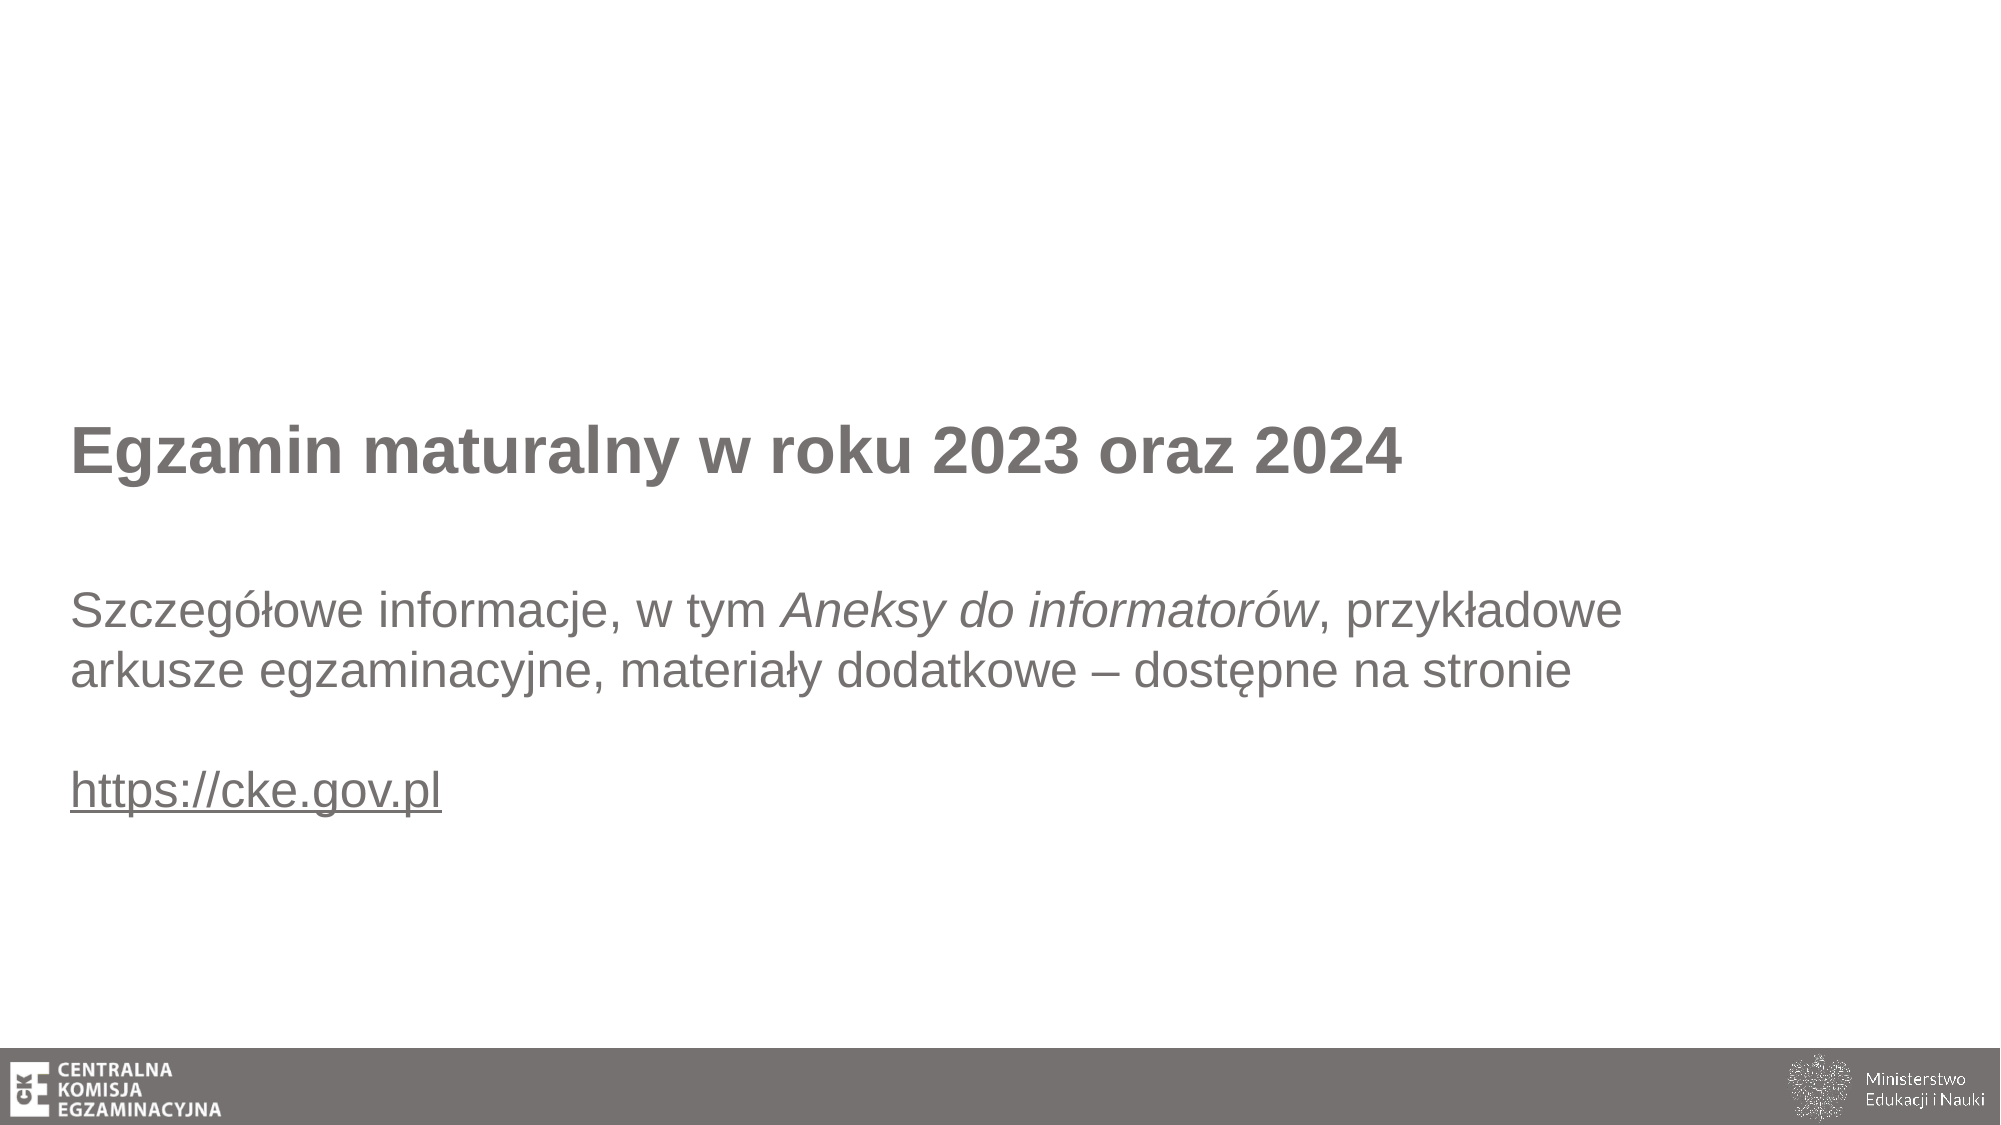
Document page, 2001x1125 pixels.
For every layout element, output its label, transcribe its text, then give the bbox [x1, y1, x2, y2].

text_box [0, 1049, 2000, 1125]
text_box Egzamin maturalny w roku 2023 oraz 2024 Szczegółowe informacje, w tym Aneksy do informatorów, przykładowe arkusze egzaminacyjne, materiały dodatkowe – dostępne na stronie https://cke.gov.pl [55, 399, 1665, 825]
